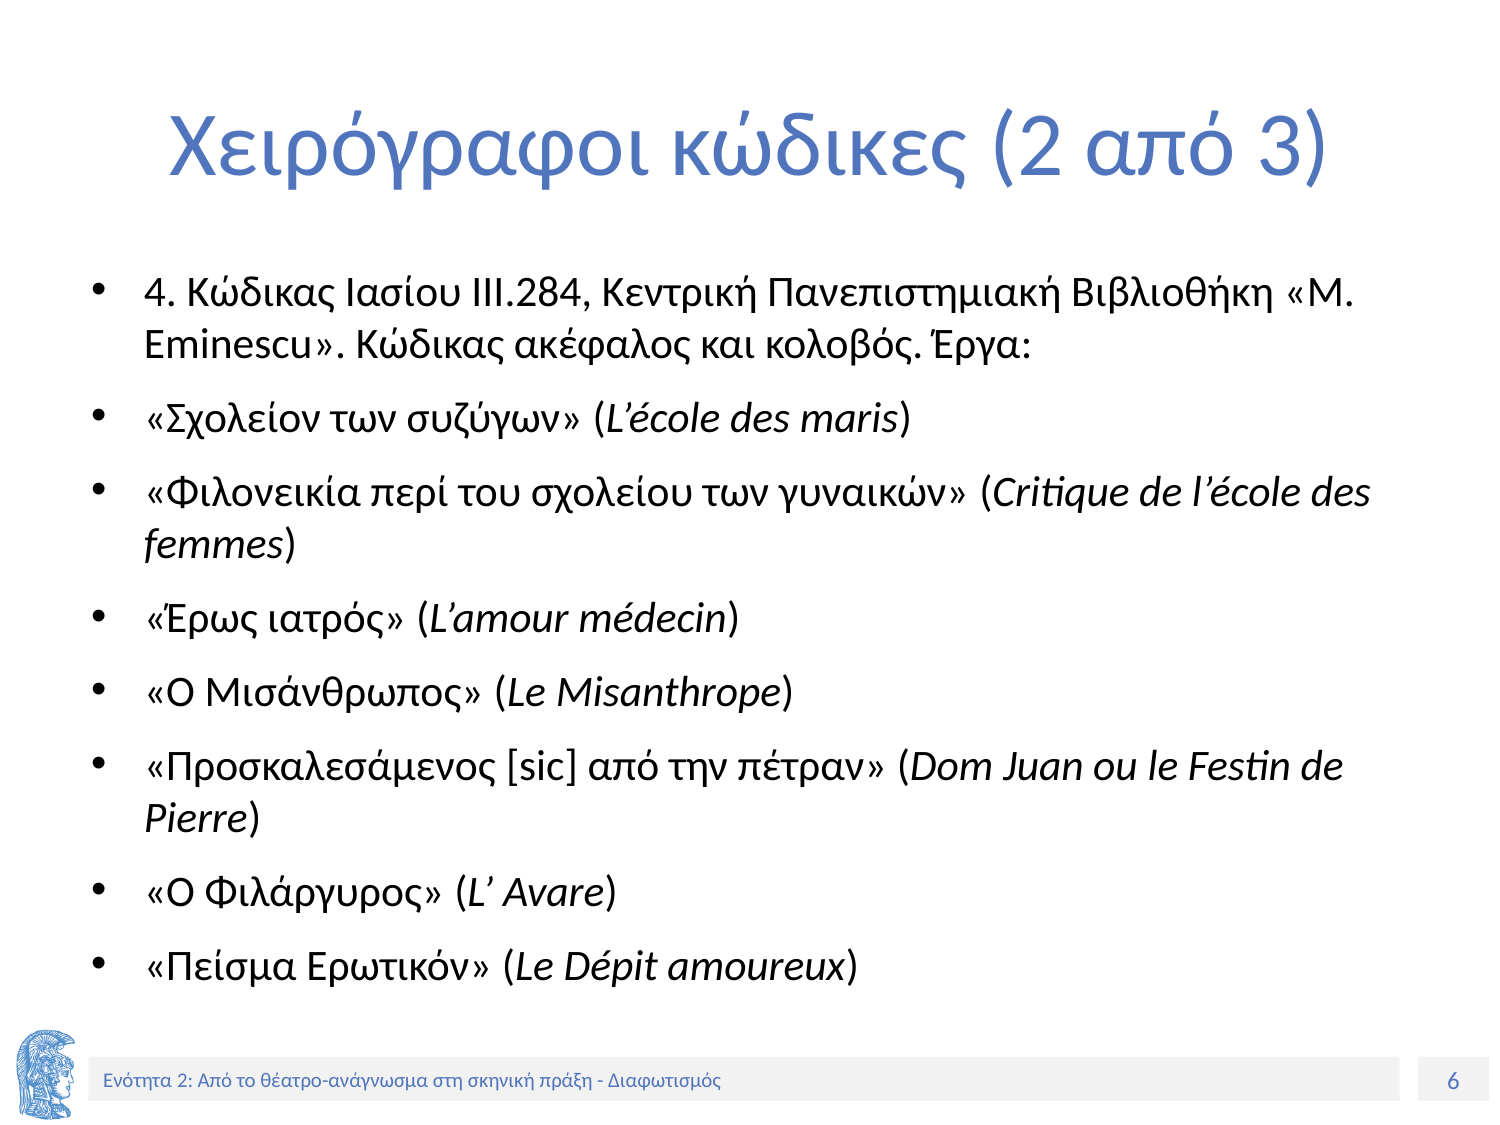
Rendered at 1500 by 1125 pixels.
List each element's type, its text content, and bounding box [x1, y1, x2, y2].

list 4. Κώδικας Ιασίου III.284, Κεντρική Πανεπιστημιακή Βιβλιοθήκη «M. Eminescu». Κώδικας ακέφαλος και κολοβός. Έργα: «Σχολείον των συζύγων» (L’école des maris) «Φιλονεικία περί του σχολείου των γυναικών» (Critique de l’école des femmes) «Έρως ιατρός» (L’amour médecin) «Ο Μισάνθρωπος» (Le Misanthrope) «Προσκαλεσάμενος [sic] από την πέτραν» (Dom Juan ou le Festin de Pierre) «Ο Φιλάργυρος» (L’ Avare) «Πείσμα Ερωτικόν» (Le Dépit amoureux) [76, 255, 1427, 998]
picture [9, 1026, 81, 1120]
title Χειρόγραφοι κώδικες (2 από 3) [75, 45, 1425, 233]
